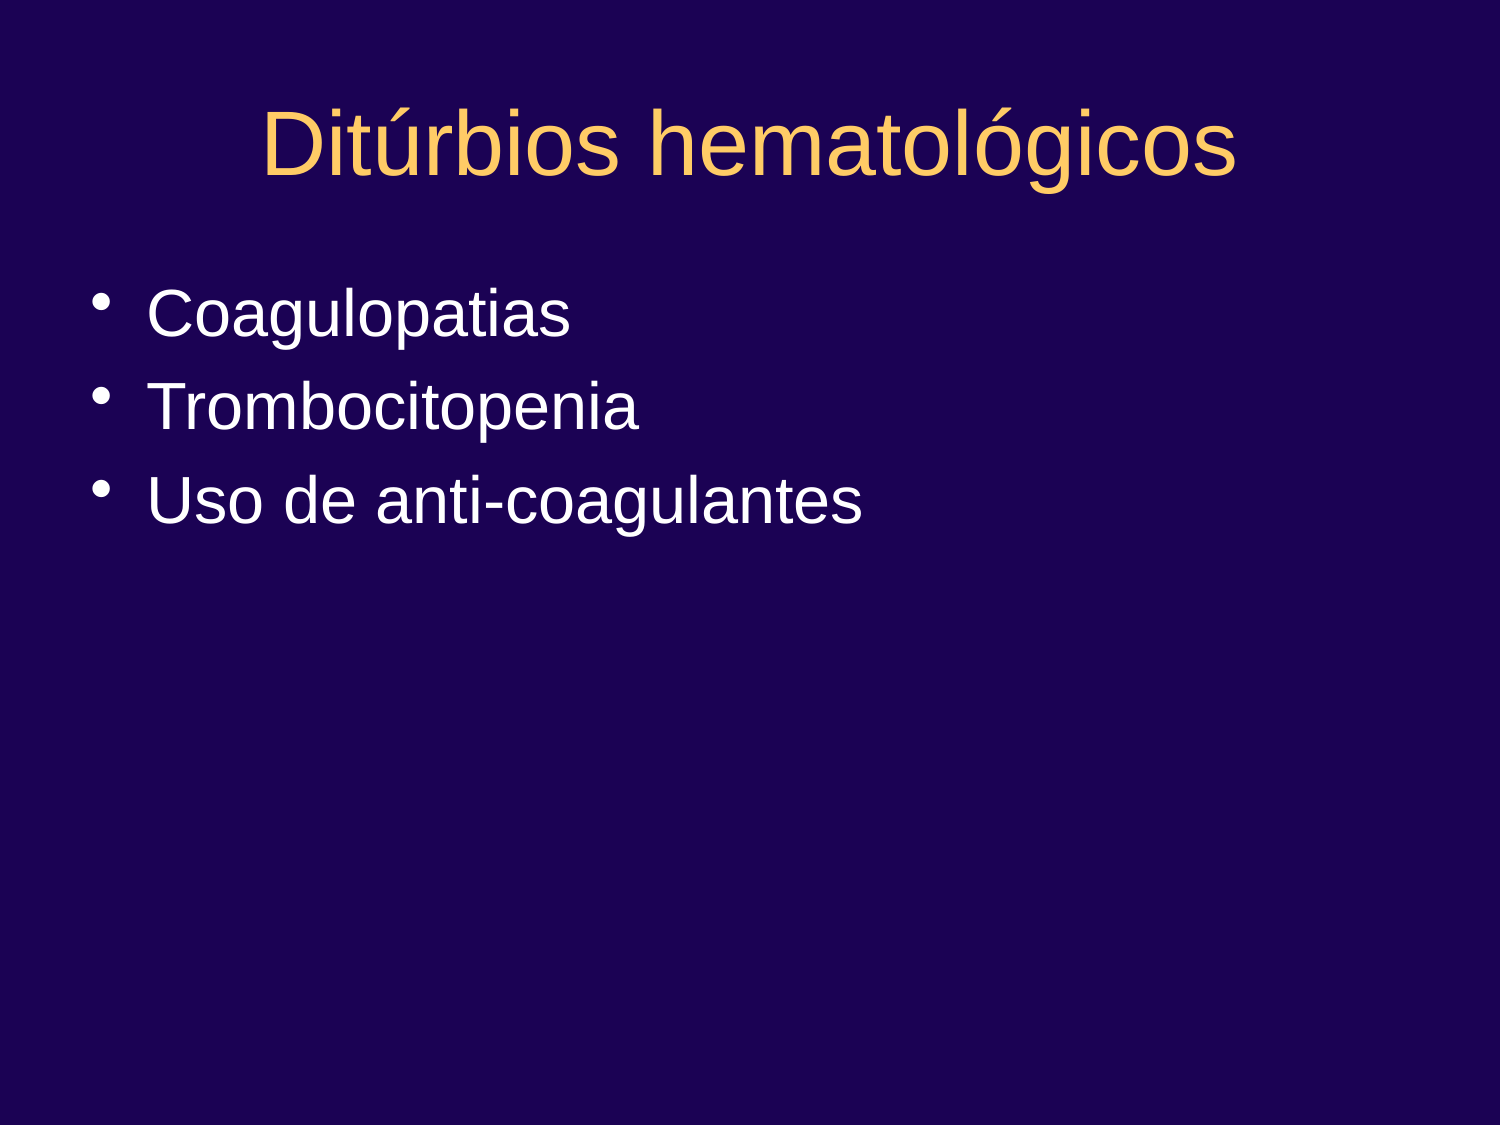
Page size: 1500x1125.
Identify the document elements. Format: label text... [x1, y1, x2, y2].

list Coagulopatias Trombocitopenia Uso de anti-coagulantes [75, 262, 1425, 1005]
title Ditúrbios hematológicos [75, 45, 1425, 233]
